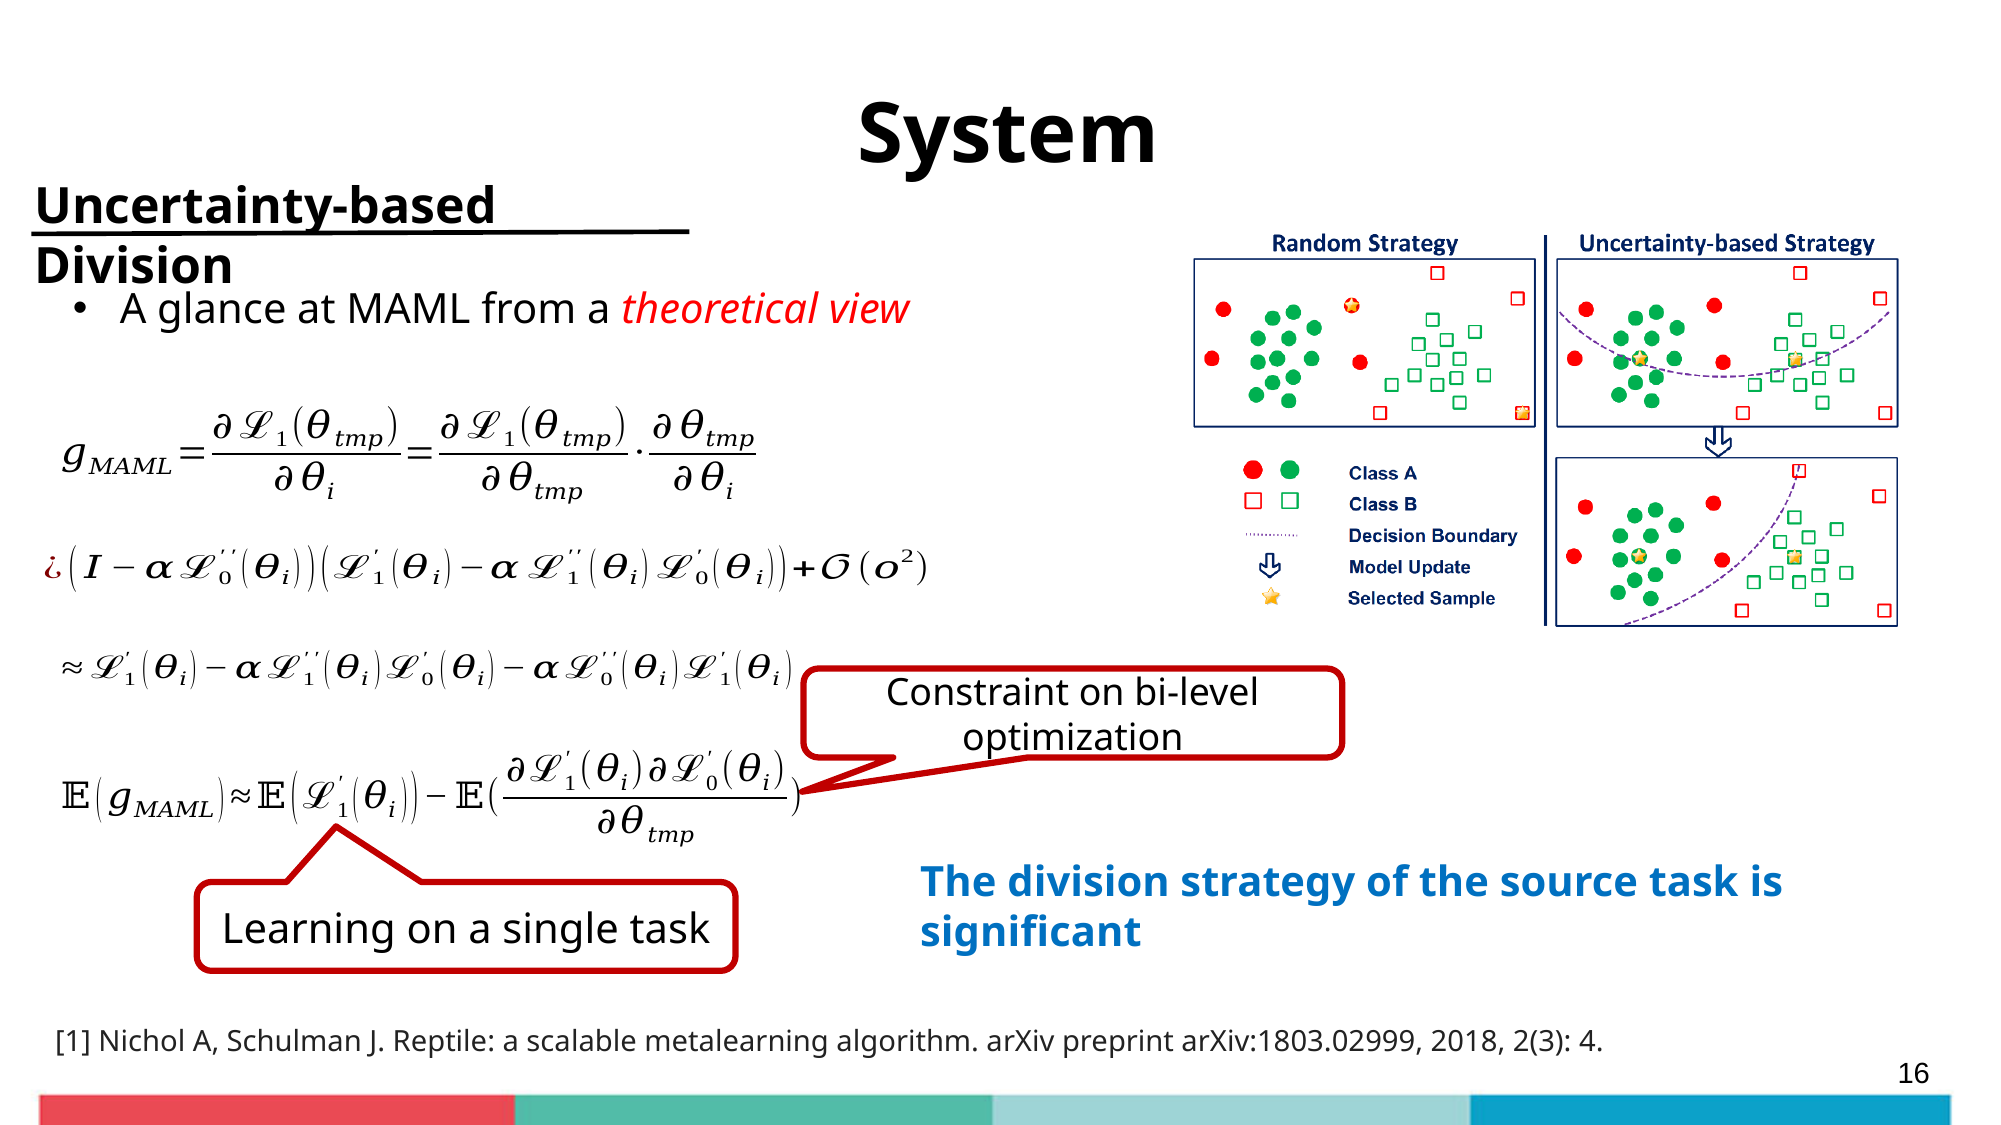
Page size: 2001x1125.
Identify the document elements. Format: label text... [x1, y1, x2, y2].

picture [0, 0, 2001, 1125]
slide_number 16 [1478, 1046, 1945, 1125]
text_box Uncertainty-based Division [19, 165, 705, 301]
text_box The division strategy of the source task is significant [905, 847, 1976, 962]
text_box A glance at MAML from a theoretical view [58, 274, 925, 340]
text_box Constraint on bi-level optimization [799, 666, 1345, 794]
text_box [1] Nichol A, Schulman J. Reptile: a scalable metalearning algorithm. arXiv preprint arXiv:1803.02999, 2018, 2(3): 4. [40, 1015, 1701, 1065]
title System [116, 45, 1900, 213]
text_box Learning on a single task [194, 824, 738, 973]
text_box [31, 231, 690, 235]
